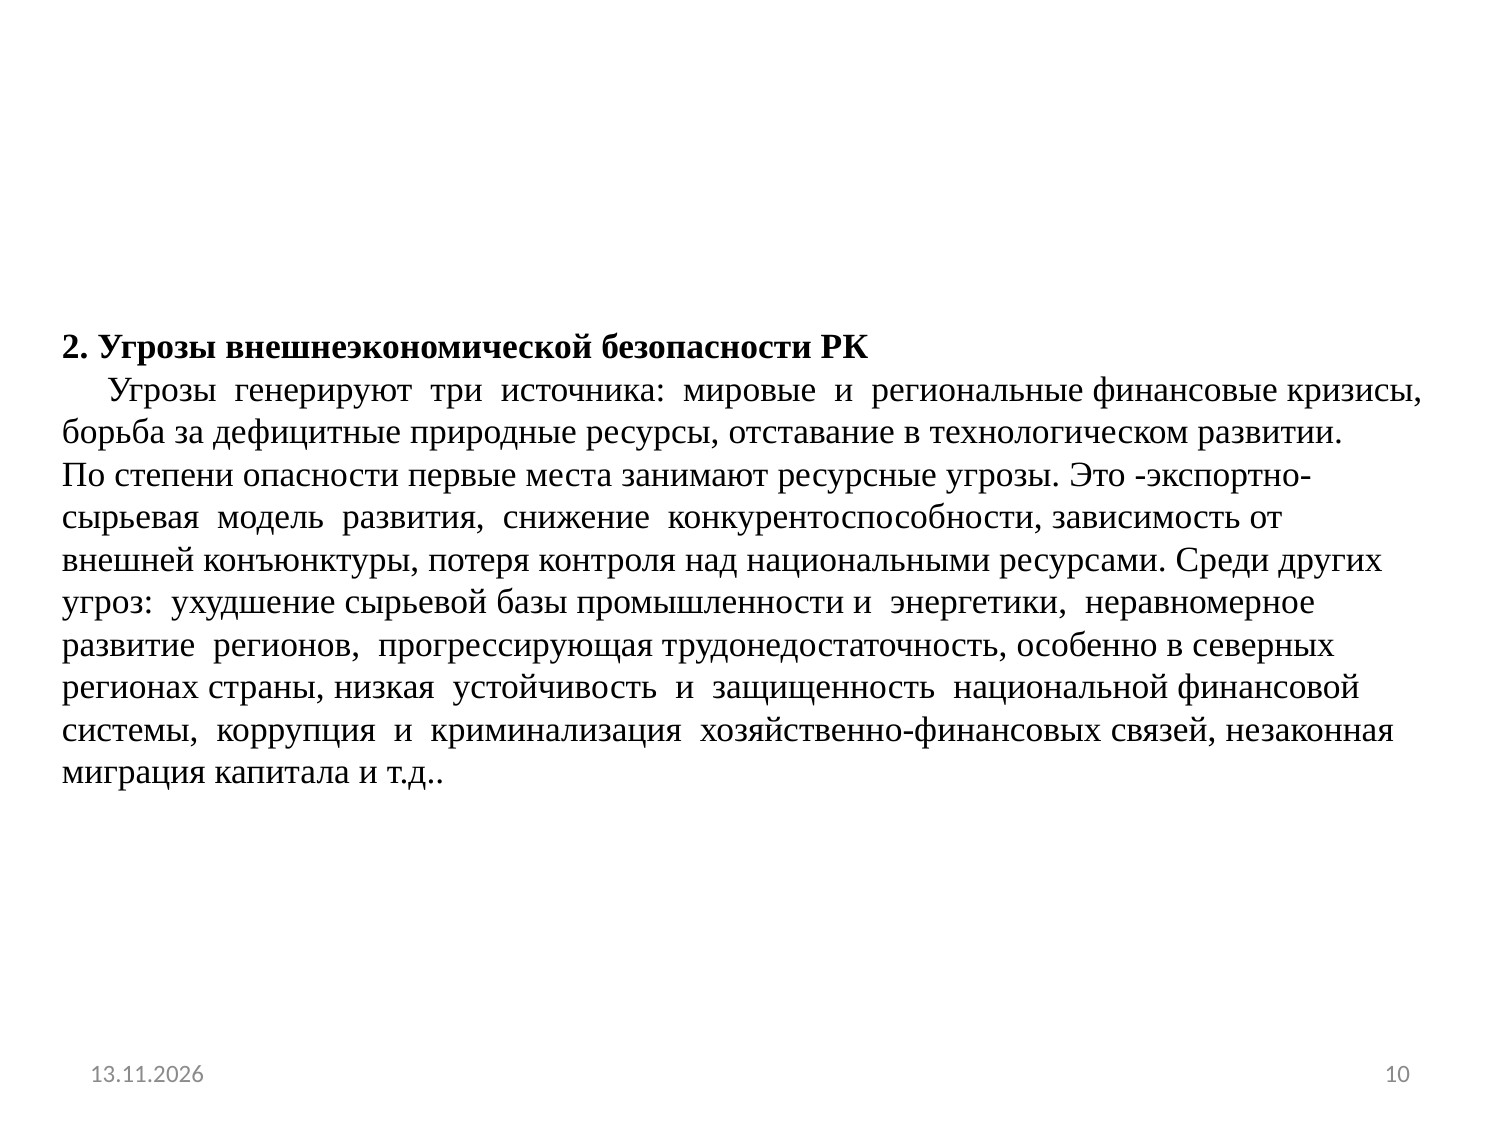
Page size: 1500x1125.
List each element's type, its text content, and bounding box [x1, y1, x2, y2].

title 2. Угрозы внешнеэкономической безопасности РК Угрозы генерируют три источника: мировые и региональные финансовые кризисы, борьба за дефицитные природные ресурсы, отставание в технологическом развитии. По степени опасности первые места занимают ресурсные угрозы. Это -экспортно-сырьевая модель развития, снижение конкурентоспособности, зависимость от внешней конъюнктуры, потеря контроля над национальными ресурсами. Среди других угроз: ухудшение сырьевой базы промышленности и энергетики, неравномерное развитие регионов, прогрессирующая трудонедостаточность, особенно в северных регионах страны, низкая устойчивость и защищенность национальной финансовой системы, коррупция и криминализация хозяйственно-финансовых связей, незаконная миграция капитала и т.д.. [46, 304, 1439, 961]
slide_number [75, 1042, 425, 1103]
slide_number 10 [1074, 1042, 1425, 1103]
